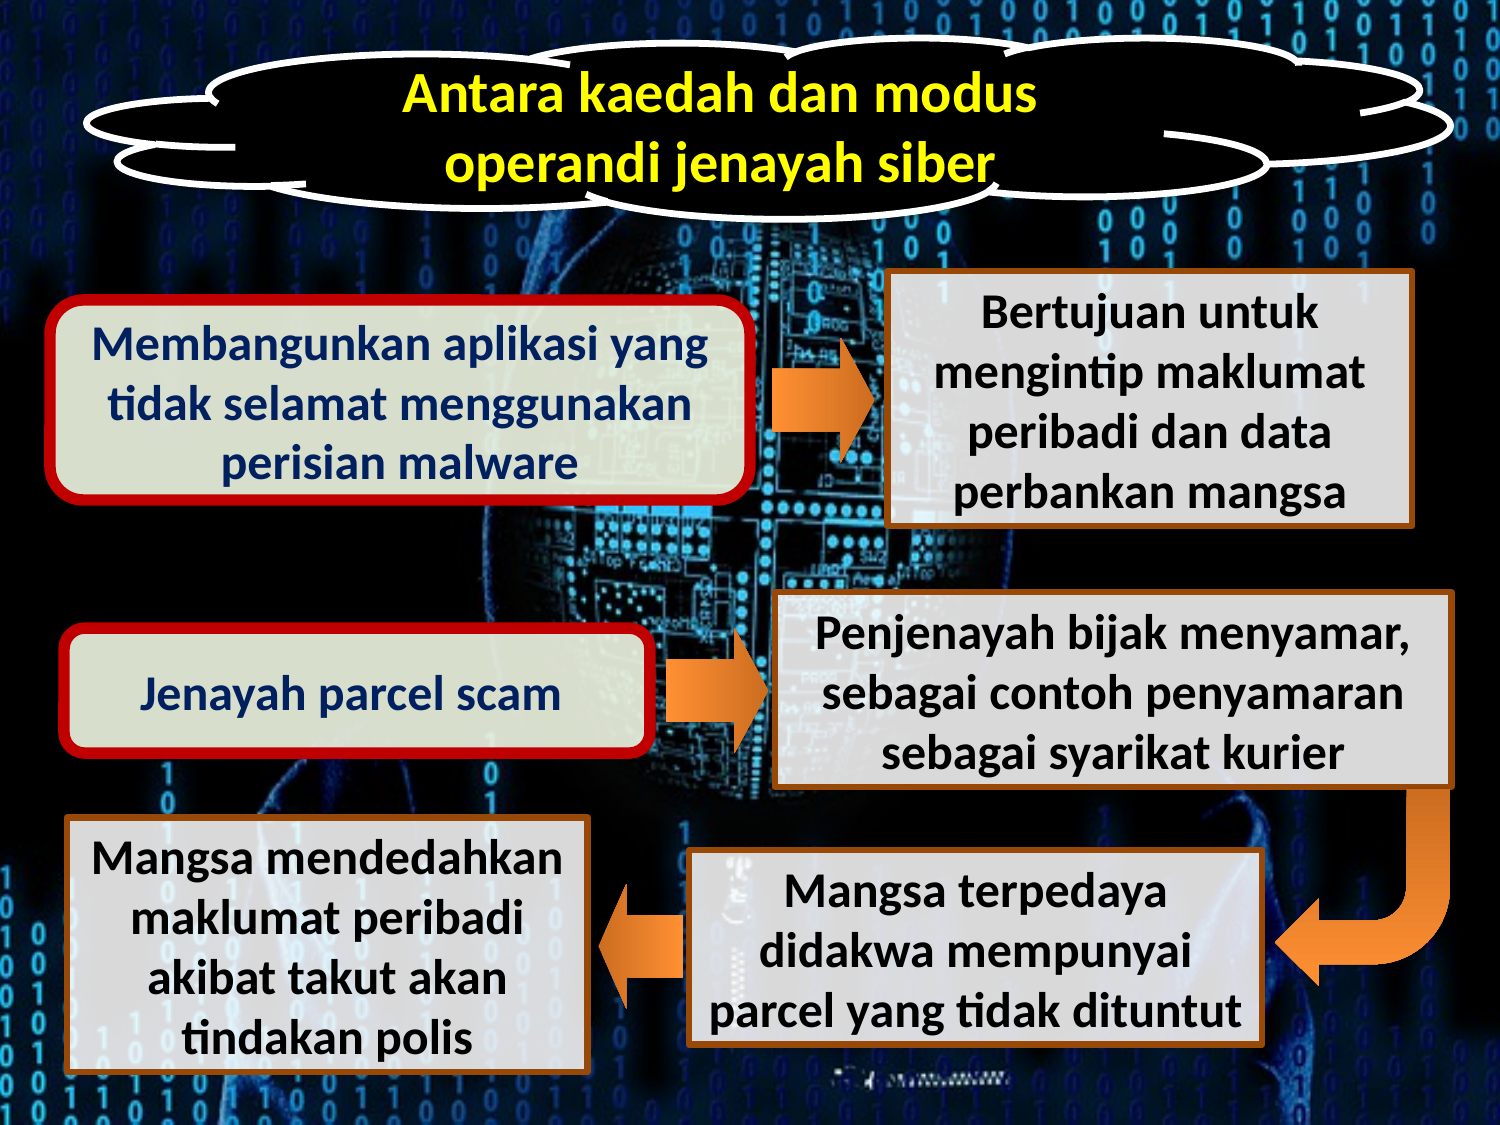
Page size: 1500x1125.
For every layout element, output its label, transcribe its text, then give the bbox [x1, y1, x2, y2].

text_box [771, 337, 875, 463]
text_box [1275, 789, 1450, 986]
text_box Bertujuan untuk mengintip maklumat peribadi dan data perbankan mangsa [887, 271, 1413, 526]
text_box Jenayah parcel scam [61, 625, 653, 756]
text_box Penjenayah bijak menyamar, sebagai contoh penyamaran sebagai syarikat kurier [774, 592, 1452, 787]
text_box Antara kaedah dan modus operandi jenayah siber [86, 38, 1451, 220]
picture [0, 0, 1500, 1125]
text_box Mangsa terpedaya didakwa mempunyai parcel yang tidak dituntut [688, 849, 1263, 1045]
text_box Mangsa mendedahkan maklumat peribadi akibat takut akan tindakan polis [67, 817, 588, 1073]
text_box [598, 883, 683, 1009]
text_box [665, 628, 769, 754]
text_box Membangunkan aplikasi yang tidak selamat menggunakan perisian malware [47, 297, 753, 503]
